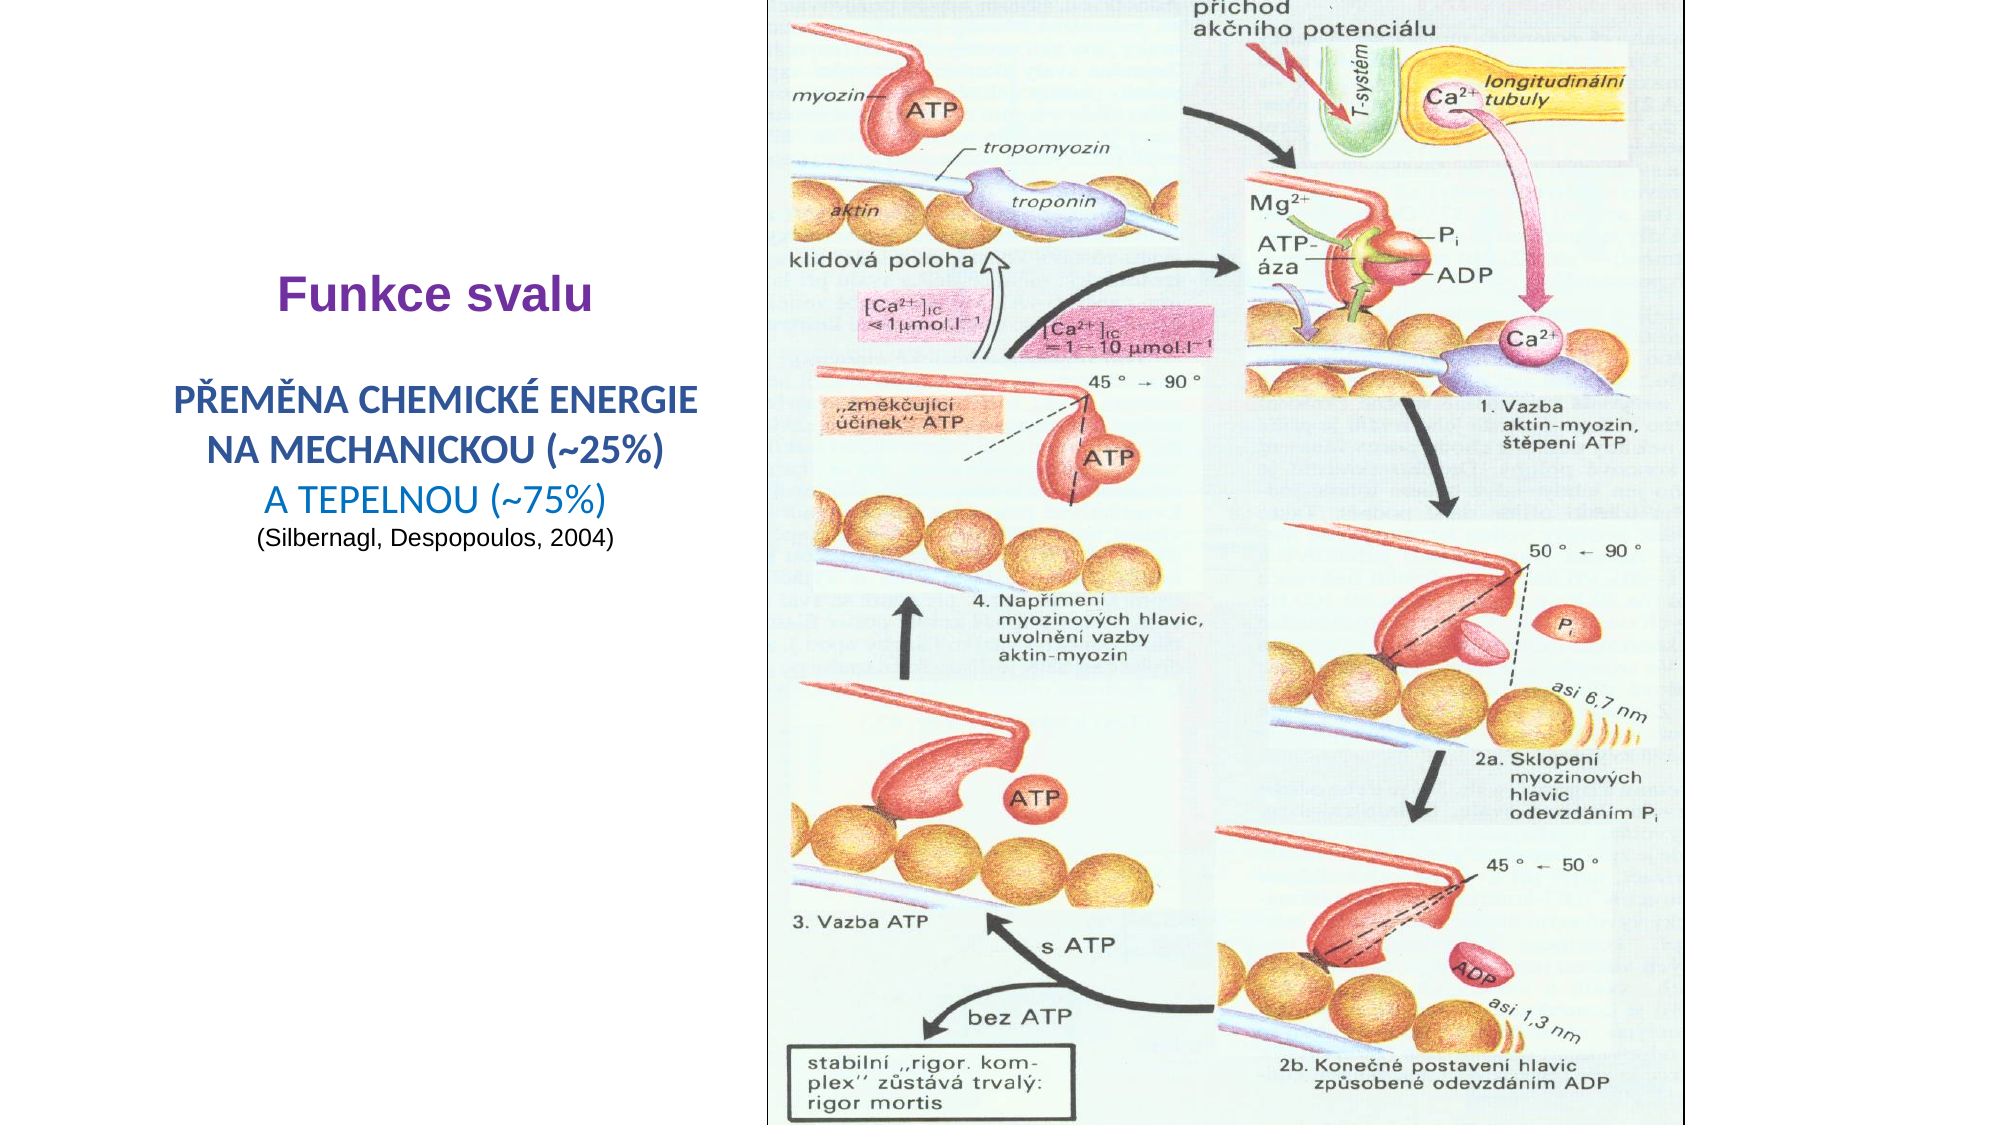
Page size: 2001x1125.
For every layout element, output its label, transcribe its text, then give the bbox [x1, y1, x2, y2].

text_box Funkce svalu PŘEMĚNA CHEMICKÉ ENERGIE NA MECHANICKOU (~25%) A TEPELNOU (~75%) (Silbernagl, Despopoulos, 2004) [153, 254, 719, 560]
picture [768, 0, 1684, 1125]
